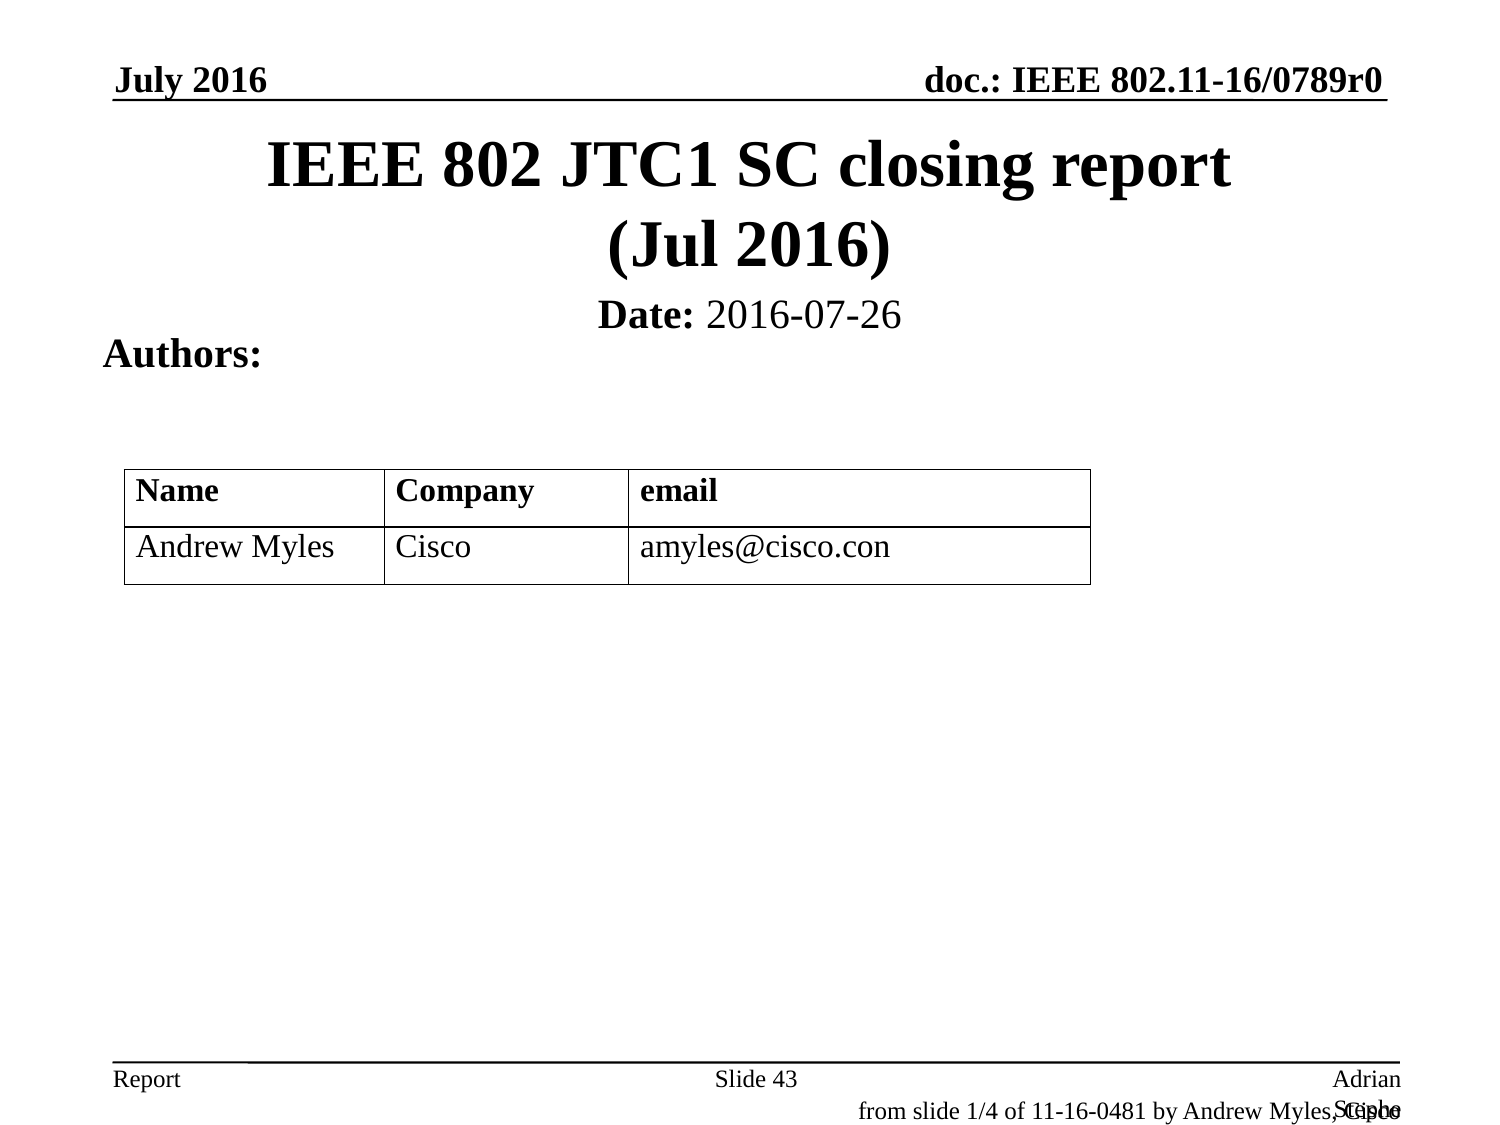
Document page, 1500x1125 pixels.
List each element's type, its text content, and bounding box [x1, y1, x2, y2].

slide_number Slide 43 [711, 1061, 801, 1087]
text_box Authors: [87, 318, 325, 381]
footer Adrian Stephens, Intel Corporation [1324, 1061, 1402, 1087]
list Date: 2016-07-26 [112, 278, 1388, 342]
title IEEE 802 JTC1 SC closing report (Jul 2016) [112, 112, 1388, 278]
text_box from slide 1/4 of 11-16-0481 by Andrew Myles, Cisco [343, 1087, 1417, 1125]
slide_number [114, 54, 374, 101]
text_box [108, 468, 1452, 847]
